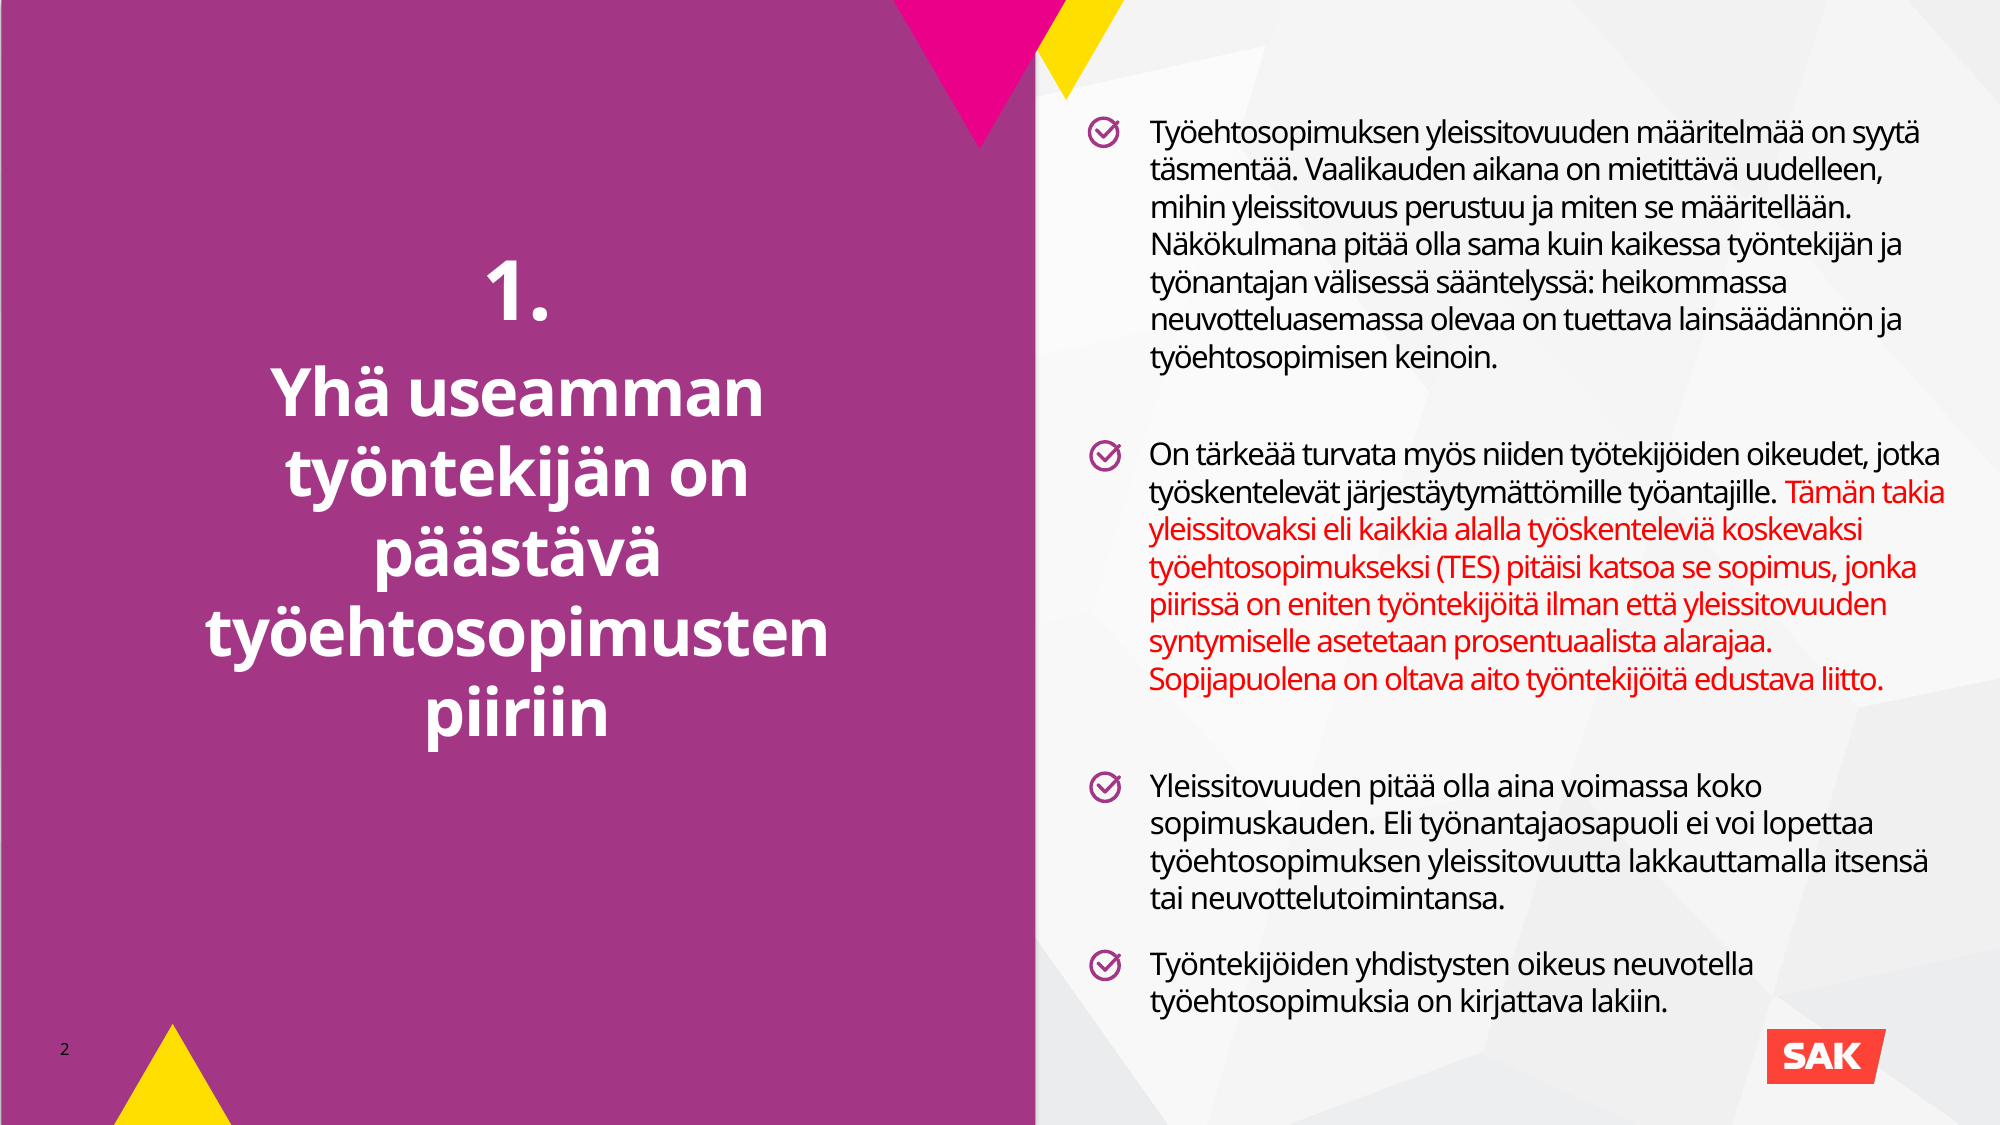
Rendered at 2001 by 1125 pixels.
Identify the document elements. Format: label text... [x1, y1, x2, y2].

text_box Yleissitovuuden pitää olla aina voimassa koko sopimuskauden. Eli työnantajaosapuoli ei voi lopettaa työehtosopimuksen yleissitovuutta lakkauttamalla itsensä tai neuvottelutoimintansa. [1135, 758, 1963, 919]
slide_number 2 [45, 1031, 112, 1087]
list On tärkeää turvata myös niiden työtekijöiden oikeudet, jotka työskentelevät järjestäytymättömille työantajille. Tämän takia yleissitovaksi eli kaikkia alalla työskenteleviä koskevaksi työehtosopimukseksi (TES) pitäisi katsoa se sopimus, jonka piirissä on eniten työntekijöitä ilman että yleissitovuuden syntymiselle asetetaan prosentuaalista alarajaa. Sopijapuolena on oltava aito työntekijöitä edustava liitto. [1133, 427, 1961, 741]
picture [1767, 1029, 1886, 1084]
text_box [1090, 950, 1120, 981]
text_box Työntekijöiden yhdistysten oikeus neuvotella työehtosopimuksia on kirjattava lakiin. [1135, 936, 1963, 1029]
list 1. Yhä useamman työntekijän on päästävä työehtosopimusten piiriin [123, 229, 912, 780]
list Työehtosopimuksen yleissitovuuden määritelmää on syytä täsmentää. Vaalikauden aikana on mietittävä uudelleen, mihin yleissitovuus perustuu ja miten se määritellään. Näkökulmana pitää olla sama kuin kaikessa työntekijän ja työnantajan välisessä sääntelyssä: heikommassa neuvotteluasemassa olevaa on tuettava lainsäädännön ja työehtosopimisen keinoin. [1135, 104, 1963, 409]
text_box [1088, 117, 1119, 148]
text_box [1090, 441, 1120, 471]
text_box [1090, 772, 1120, 803]
